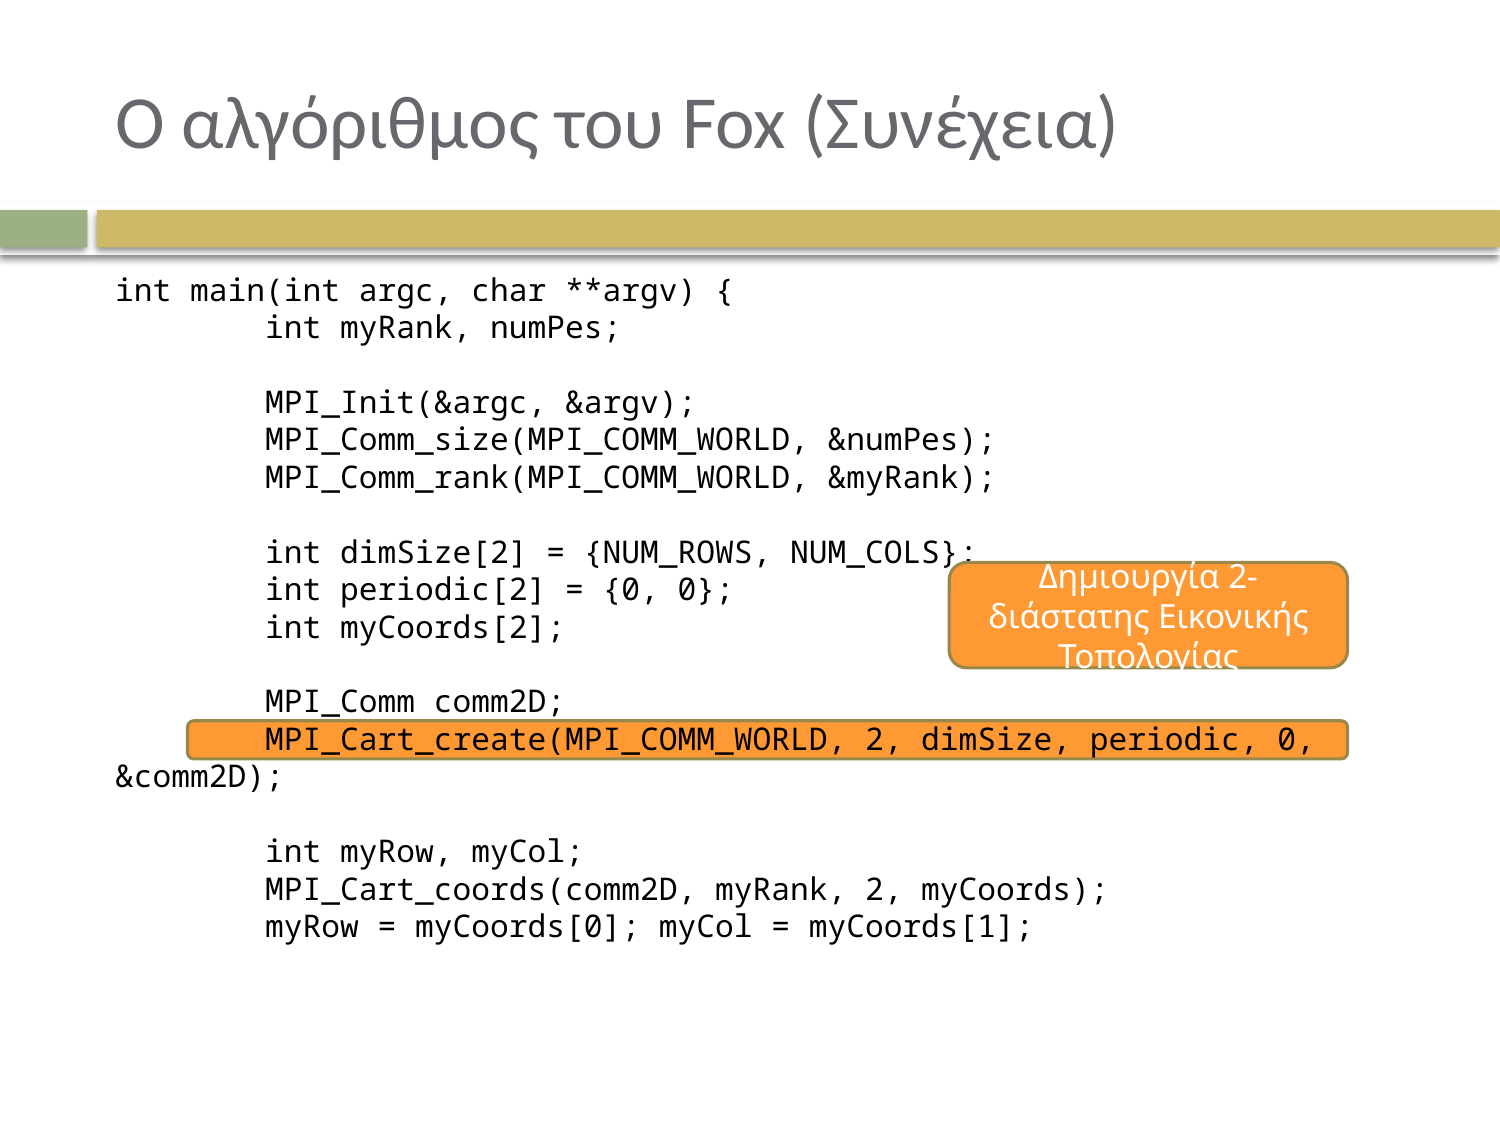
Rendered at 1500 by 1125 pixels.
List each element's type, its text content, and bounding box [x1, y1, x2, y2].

text_box Δημιουργία 2-διάστατης Εικονικής Τοπολογίας [947, 560, 1350, 670]
list int main(int argc, char **argv) { int myRank, numPes; MPI_Init(&argc, &argv); MPI_Comm_size(MPI_COMM_WORLD, &numPes); MPI_Comm_rank(MPI_COMM_WORLD, &myRank); int dimSize[2] = {NUM_ROWS, NUM_COLS}; int periodic[2] = {0, 0}; int myCoords[2]; MPI_Comm comm2D; MPI_Cart_create(MPI_COMM_WORLD, 2, dimSize, periodic, 0, &comm2D); int myRow, myCol; MPI_Cart_coords(comm2D, myRank, 2, myCoords); myRow = myCoords[0]; myCol = myCoords[1]; [100, 262, 1500, 1125]
title Ο αλγόριθμος του Fox (Συνέχεια) [100, 37, 1438, 200]
